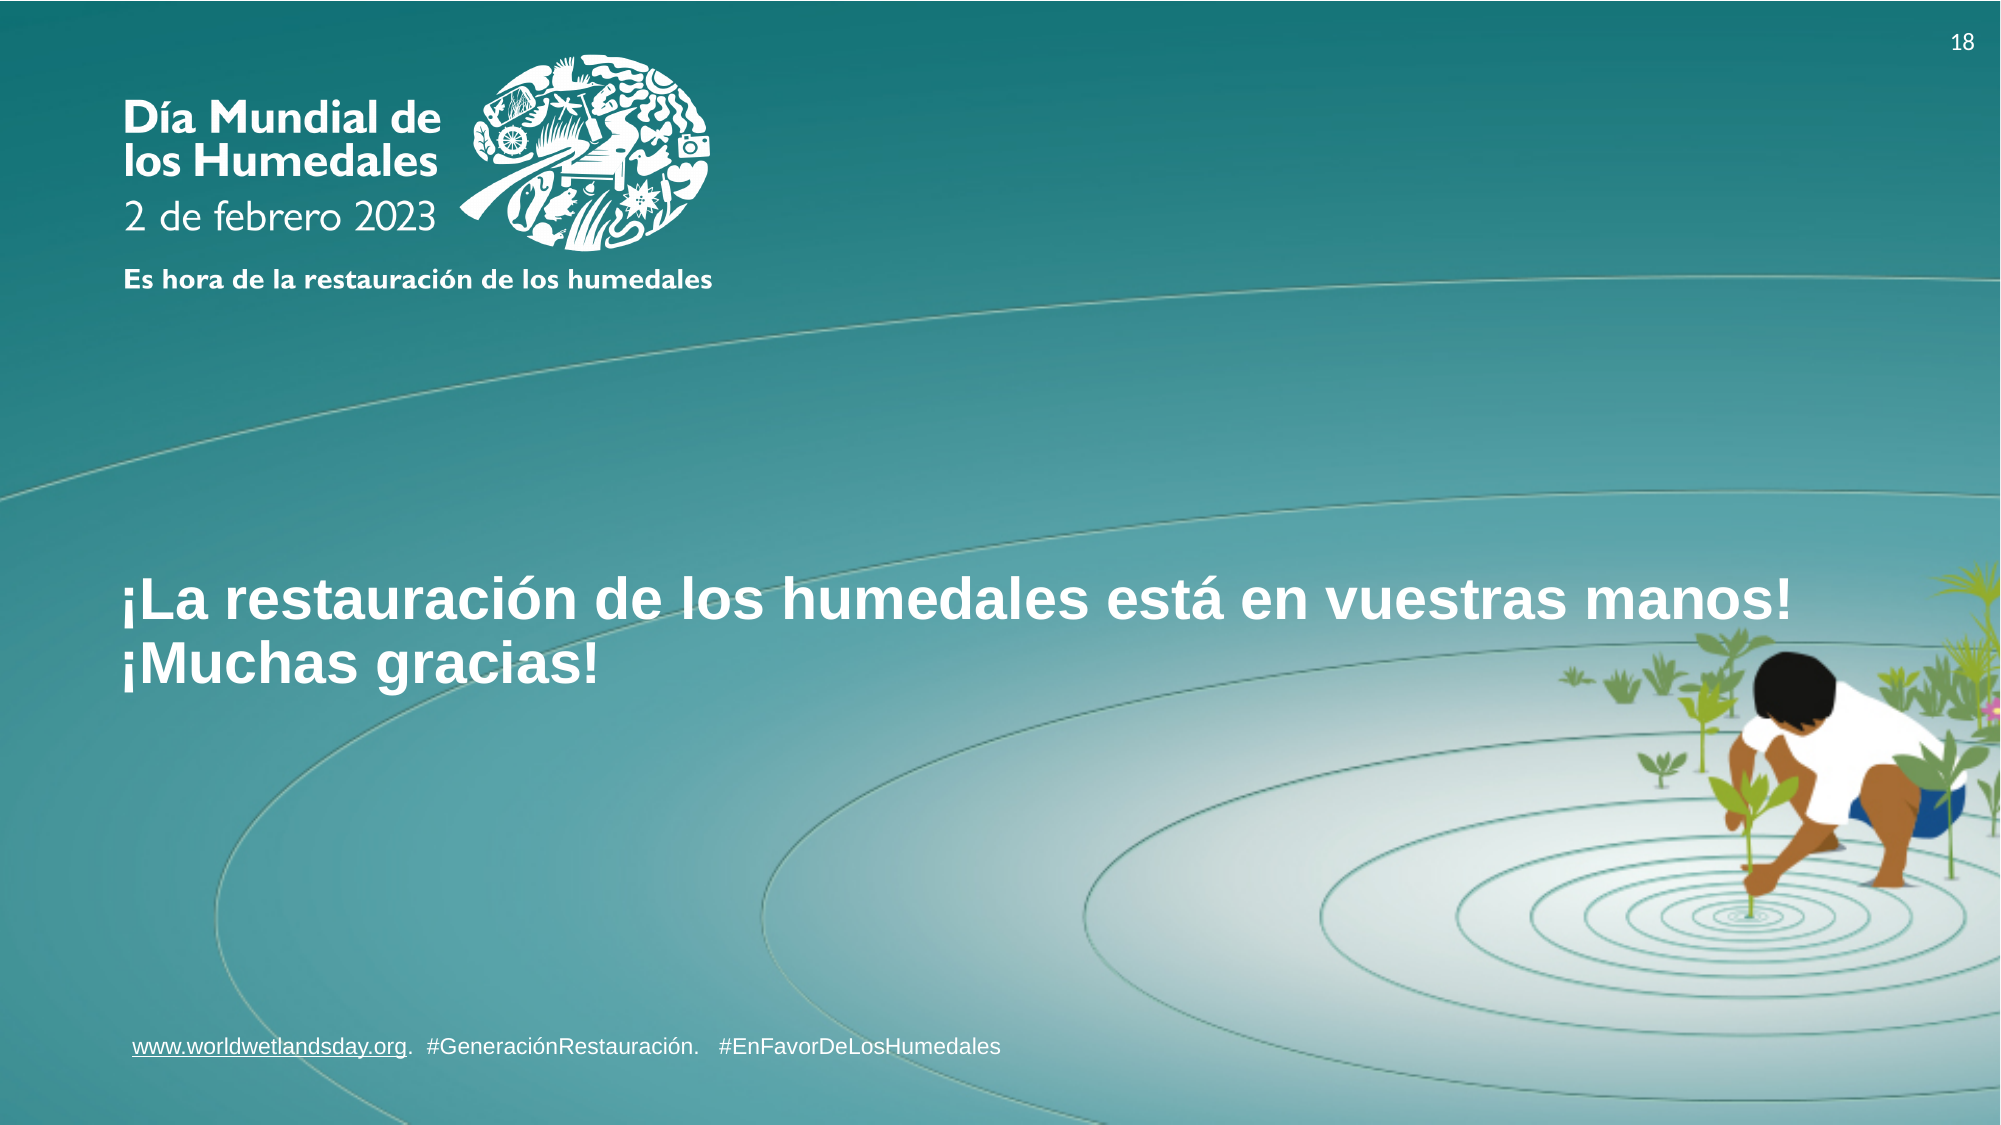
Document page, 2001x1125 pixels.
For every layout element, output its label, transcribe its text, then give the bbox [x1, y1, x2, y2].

picture [0, 1, 2001, 1125]
title ¡La restauración de los humedales está en vuestras manos! ¡Muchas gracias! [104, 559, 1830, 777]
